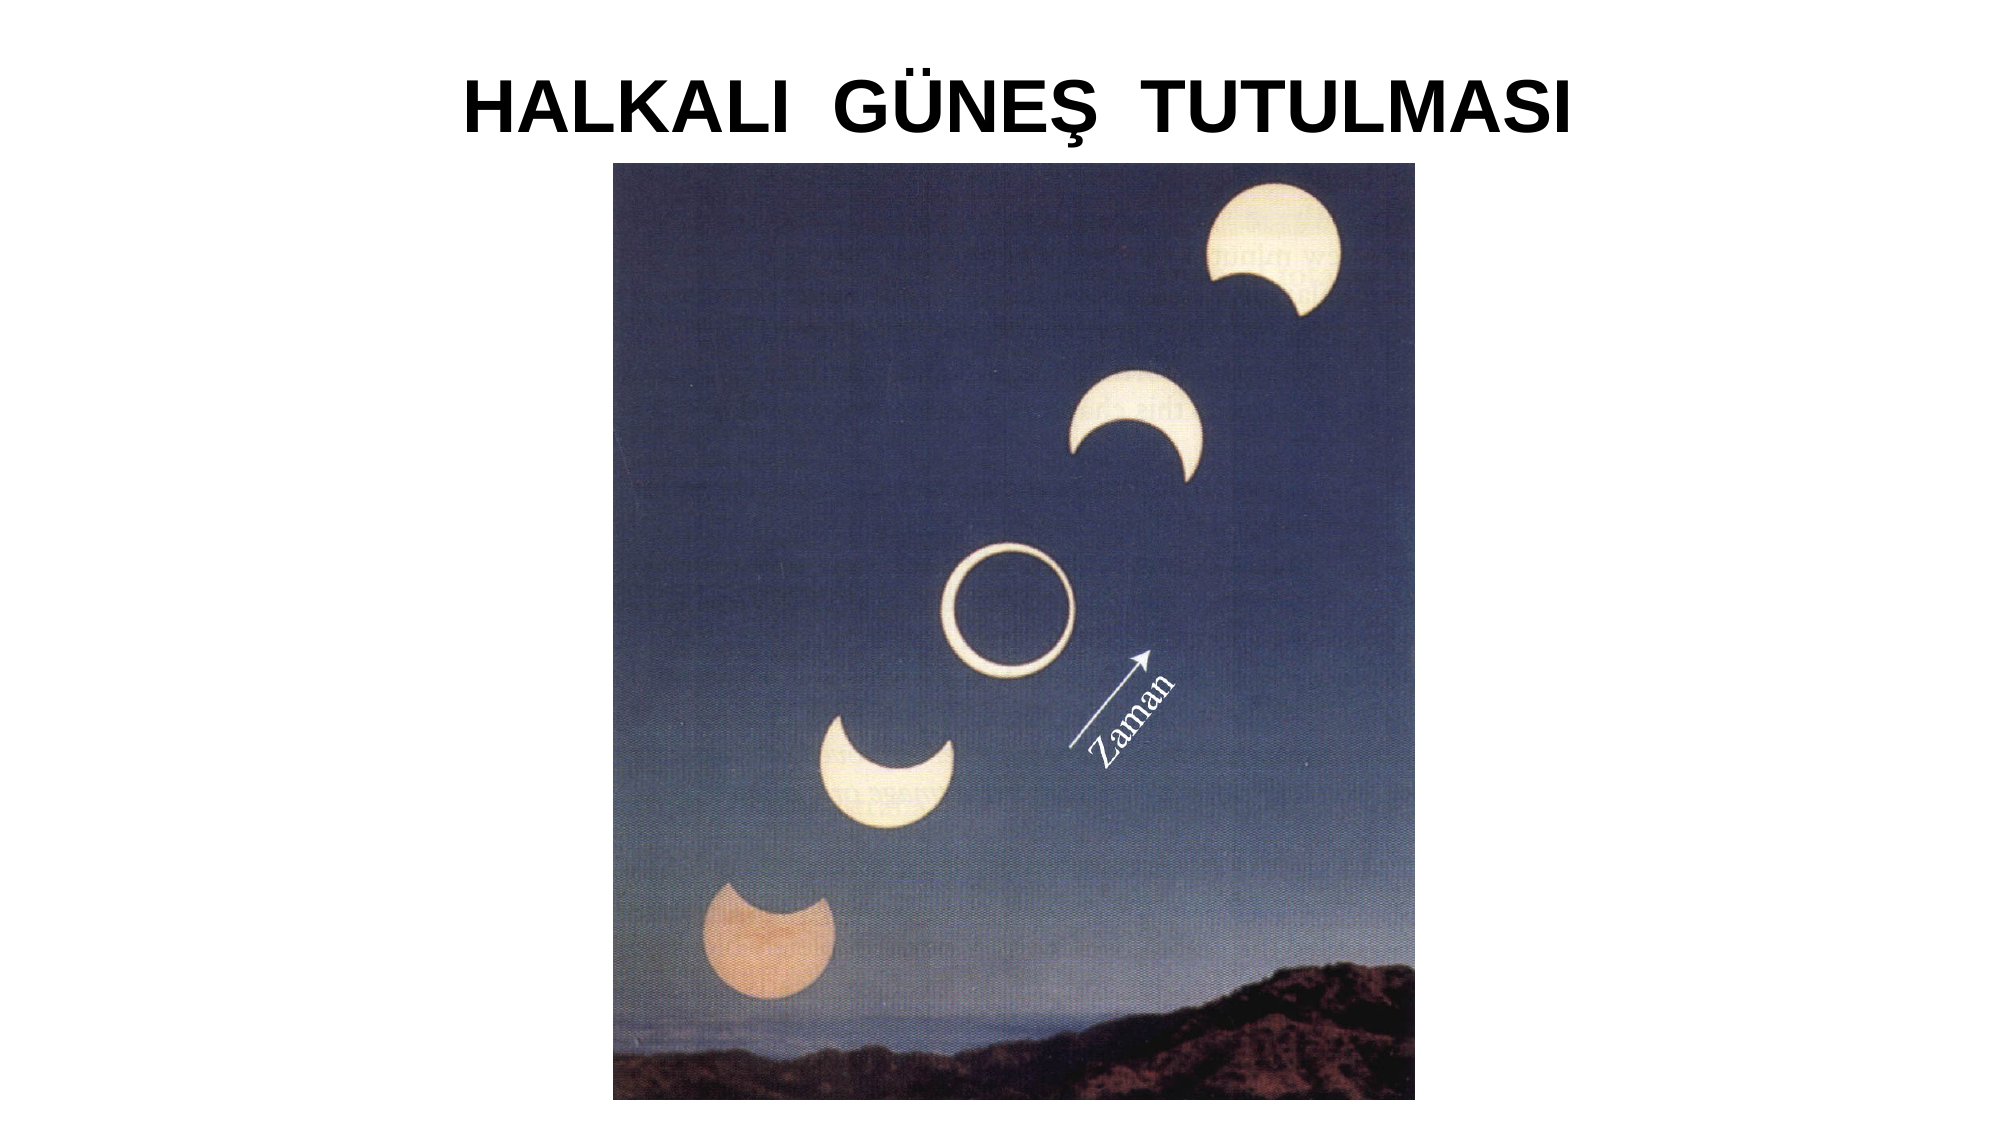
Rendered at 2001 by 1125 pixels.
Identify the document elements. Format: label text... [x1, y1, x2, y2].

text_box HALKALI GÜNEŞ TUTULMASI [424, 49, 1613, 155]
picture [612, 162, 1415, 1100]
